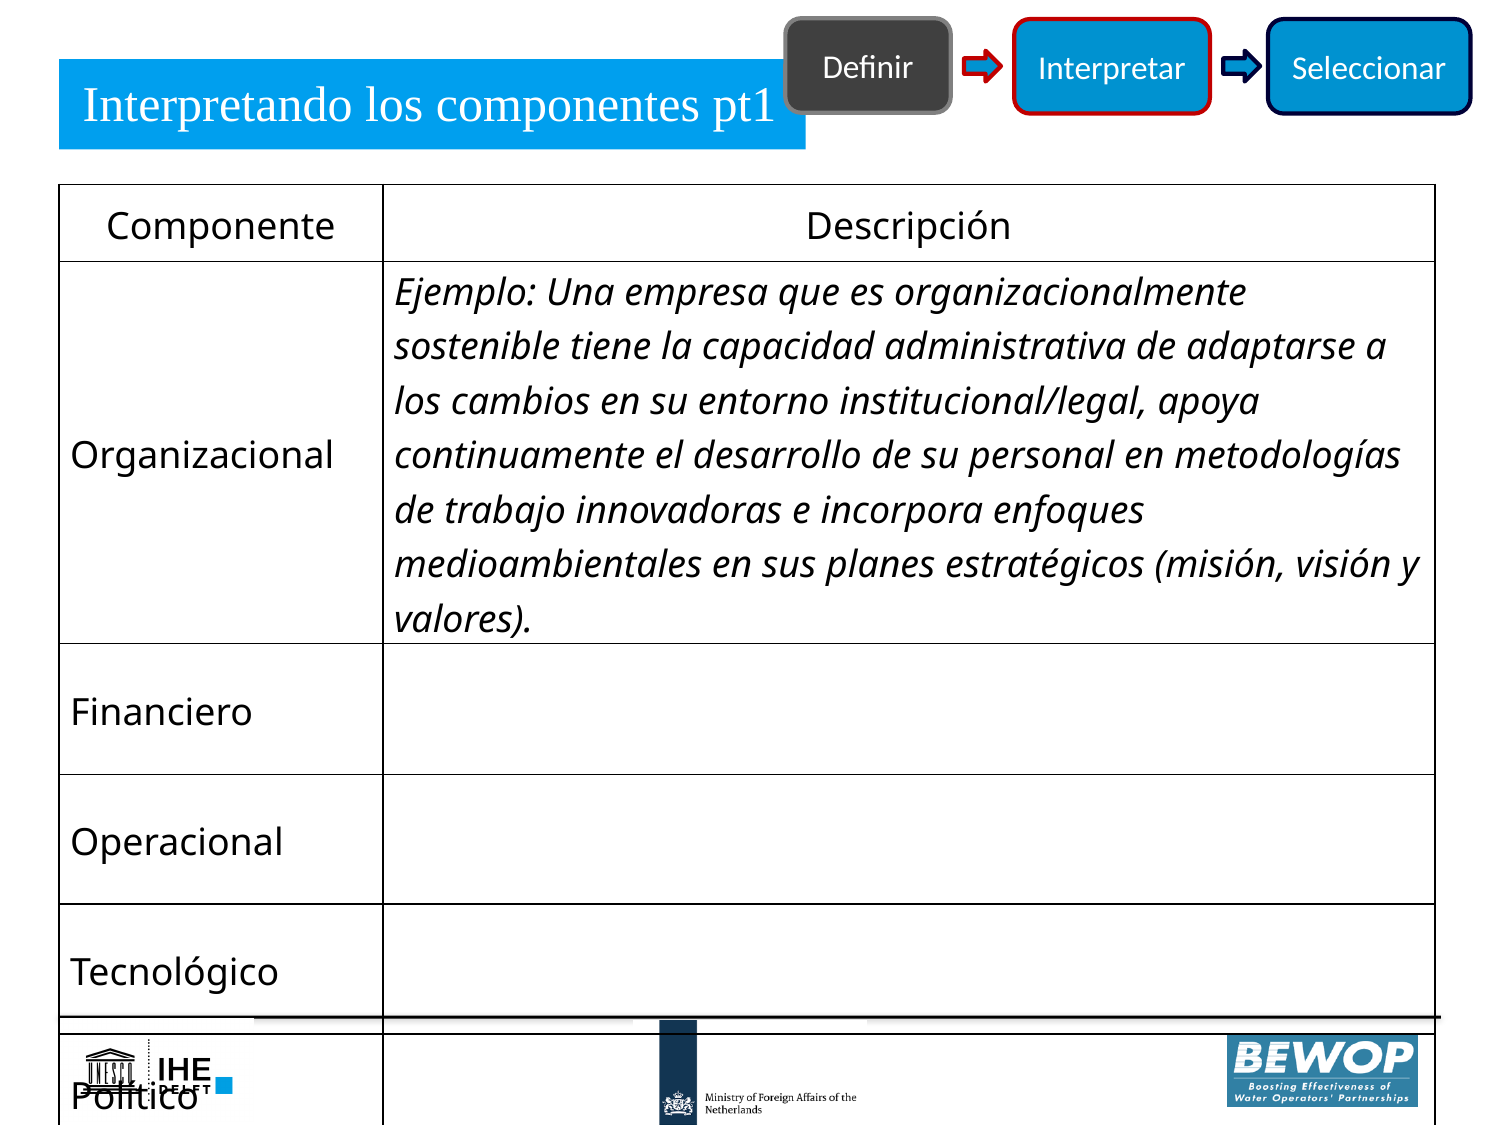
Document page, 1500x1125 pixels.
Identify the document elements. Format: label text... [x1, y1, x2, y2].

table_header Componente [60, 185, 382, 261]
table_cell Organizacional [60, 262, 382, 643]
table_cell Operacional [60, 775, 382, 903]
table_header Descripción [384, 185, 1434, 261]
text_box [1221, 48, 1263, 84]
table_cell Ejemplo: Una empresa que es organizacionalmente sostenible tiene la capacidad administrativa de adaptarse a los cambios en su entorno institucional/legal, apoya continuamente el desarrollo de su personal en metodologías de trabajo innovadoras e incorpora enfoques medioambientales en sus planes estratégicos (misión, visión y valores). [384, 262, 1434, 643]
text_box [961, 48, 1004, 84]
list Interpretando los componentes pt1 [59, 59, 806, 150]
text_box Interpretar [1012, 16, 1213, 116]
table_cell Financiero [60, 644, 382, 774]
table_cell [384, 905, 1434, 1033]
table_cell [384, 775, 1434, 903]
table_cell Político [60, 1035, 382, 1125]
text_box Seleccionar [1265, 16, 1473, 116]
table_cell [384, 644, 1434, 774]
table_cell [384, 1035, 1434, 1125]
text_box Definir [783, 16, 953, 115]
table_cell Tecnológico [60, 905, 382, 1033]
